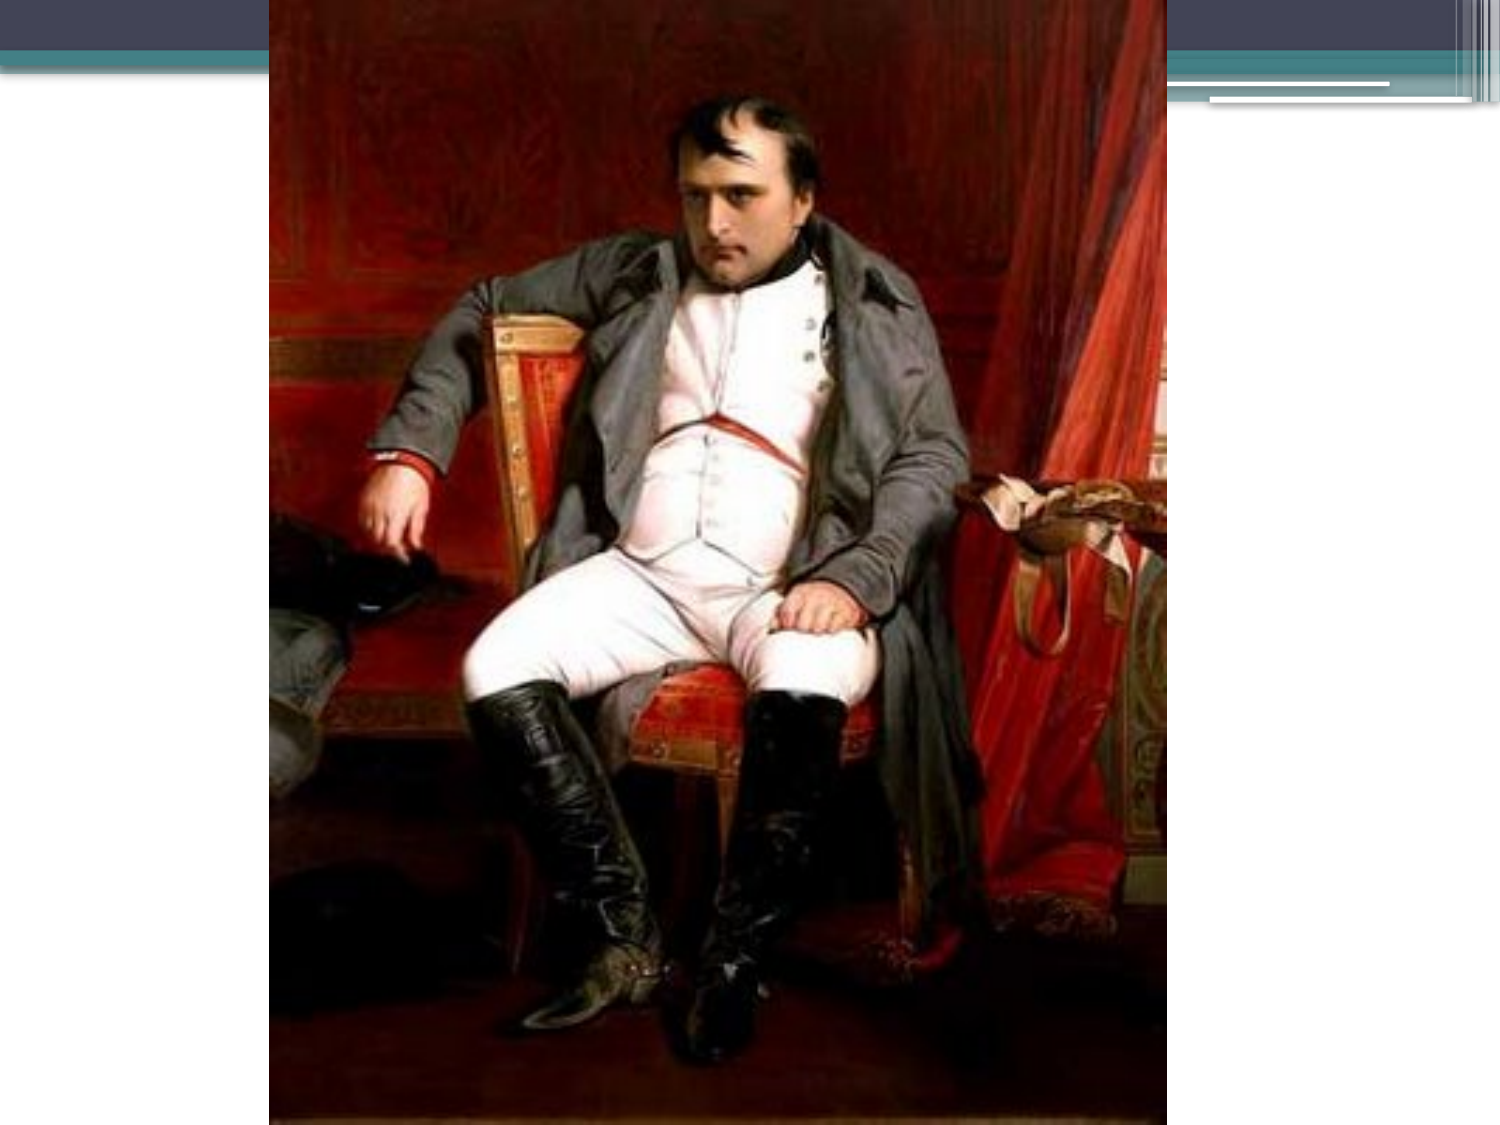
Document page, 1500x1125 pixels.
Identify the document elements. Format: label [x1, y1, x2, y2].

list [269, 0, 1167, 1125]
